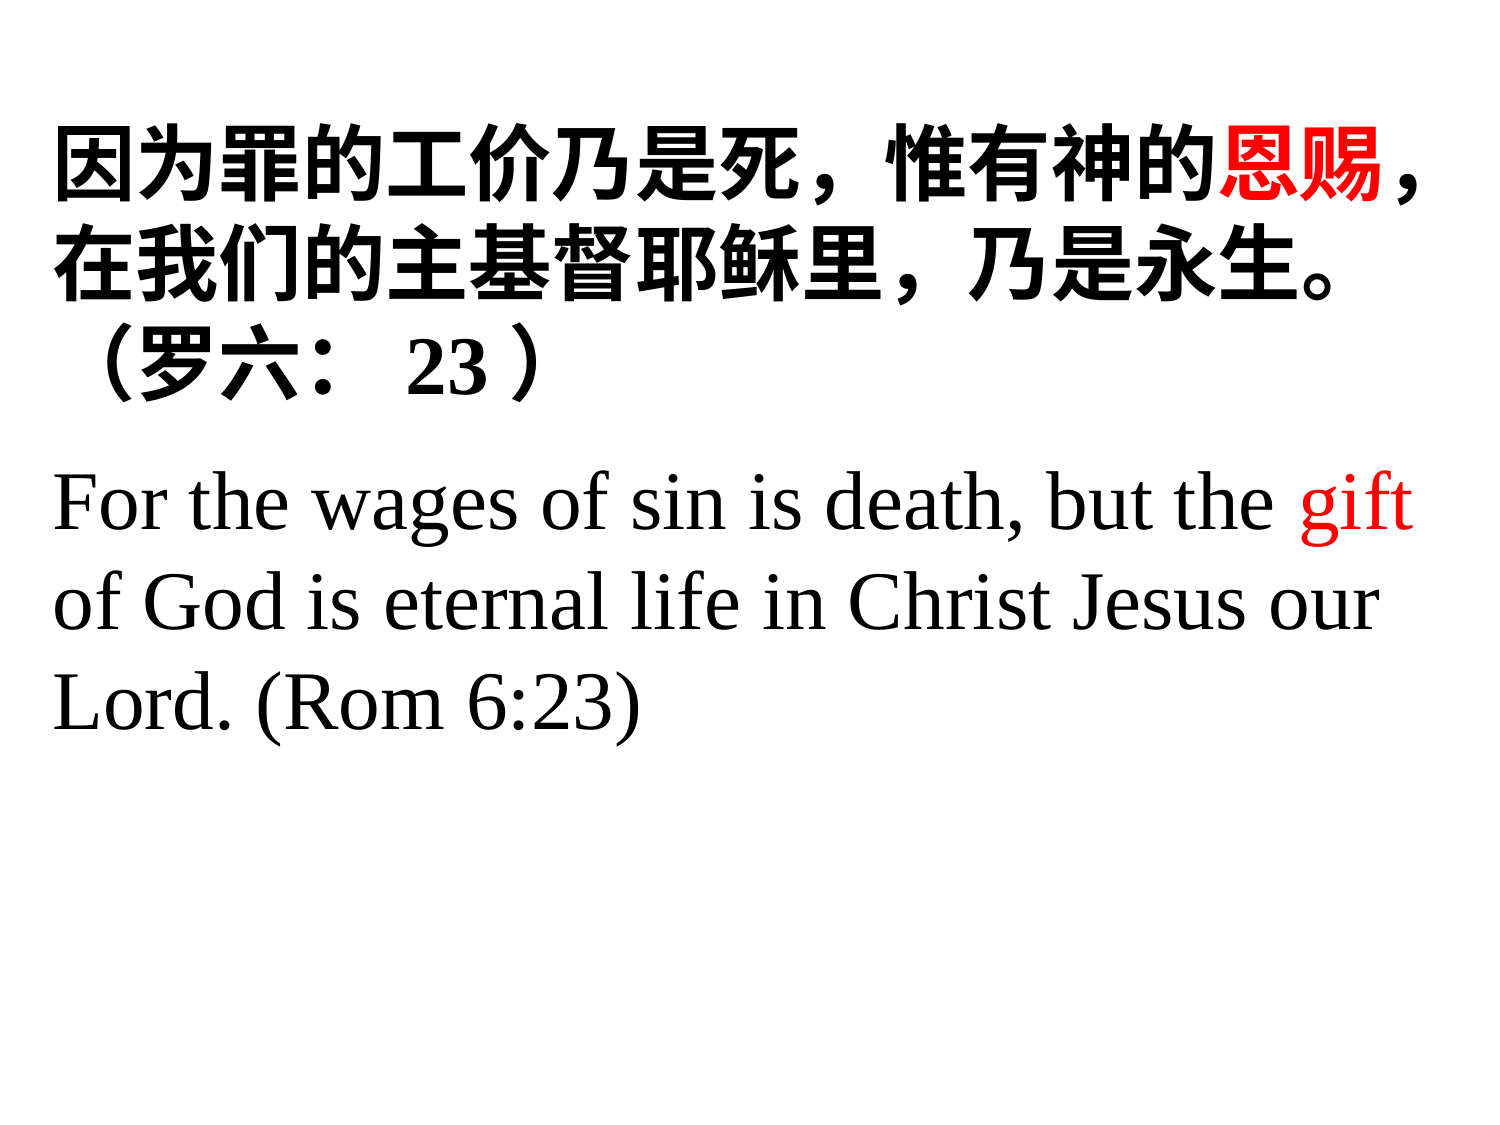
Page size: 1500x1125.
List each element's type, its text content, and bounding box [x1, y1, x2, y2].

title 因为罪的工价乃是死，惟有神的恩赐，在我们的主基督耶稣里，乃是永生。（罗六：23） For the wages of sin is death, but the gift of God is eternal life in Christ Jesus our Lord. (Rom 6:23) [37, 24, 1463, 943]
